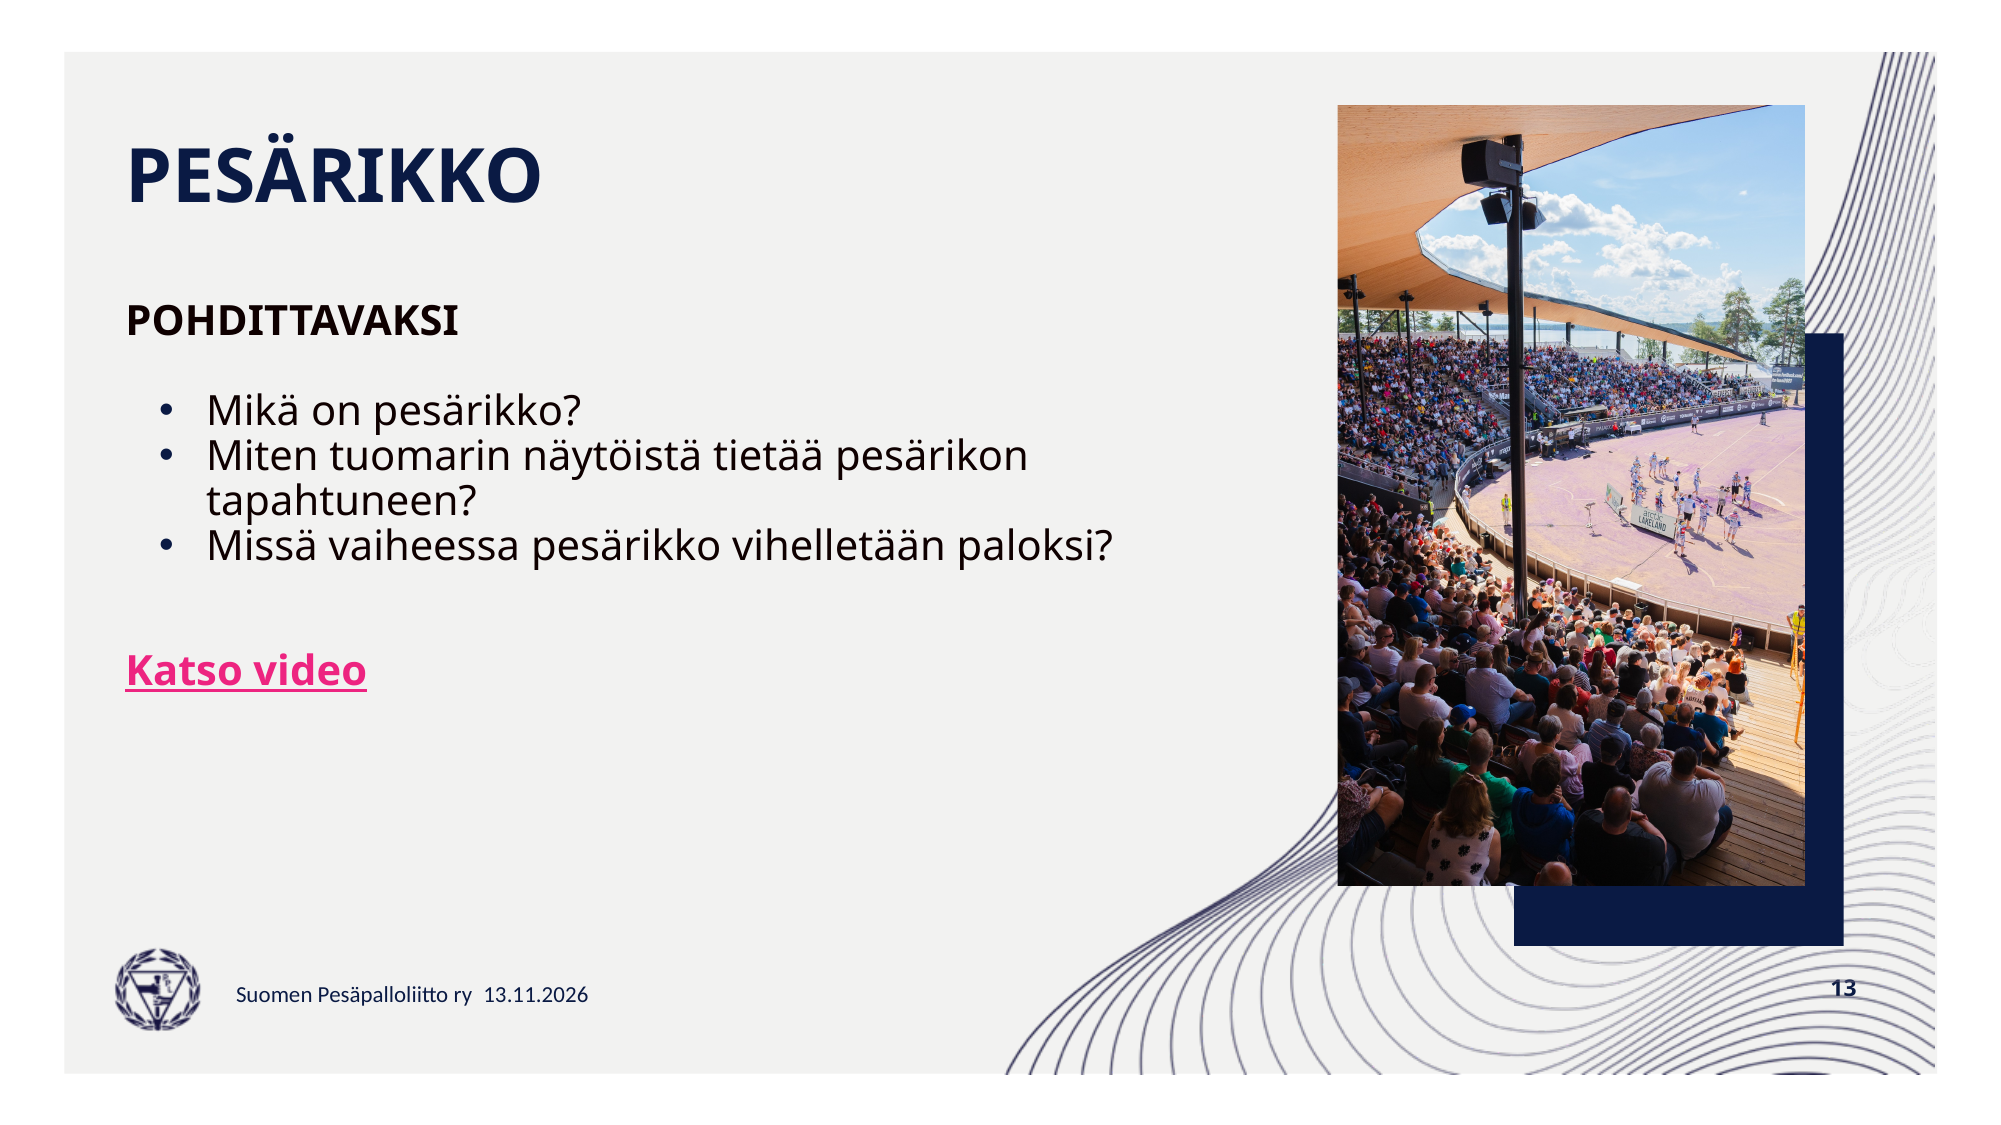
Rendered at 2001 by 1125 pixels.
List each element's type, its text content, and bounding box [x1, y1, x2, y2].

picture [941, 52, 1935, 1075]
picture [100, 932, 216, 1048]
list POHDITTAVAKSI Mikä on pesärikko? Miten tuomarin näytöistä tietää pesärikon tapahtuneen? Missä vaiheessa pesärikko vihelletään paloksi? Katso video [110, 286, 1259, 916]
title PESÄRIKKO [110, 73, 1888, 272]
slide_number 13 [1804, 959, 1883, 1020]
